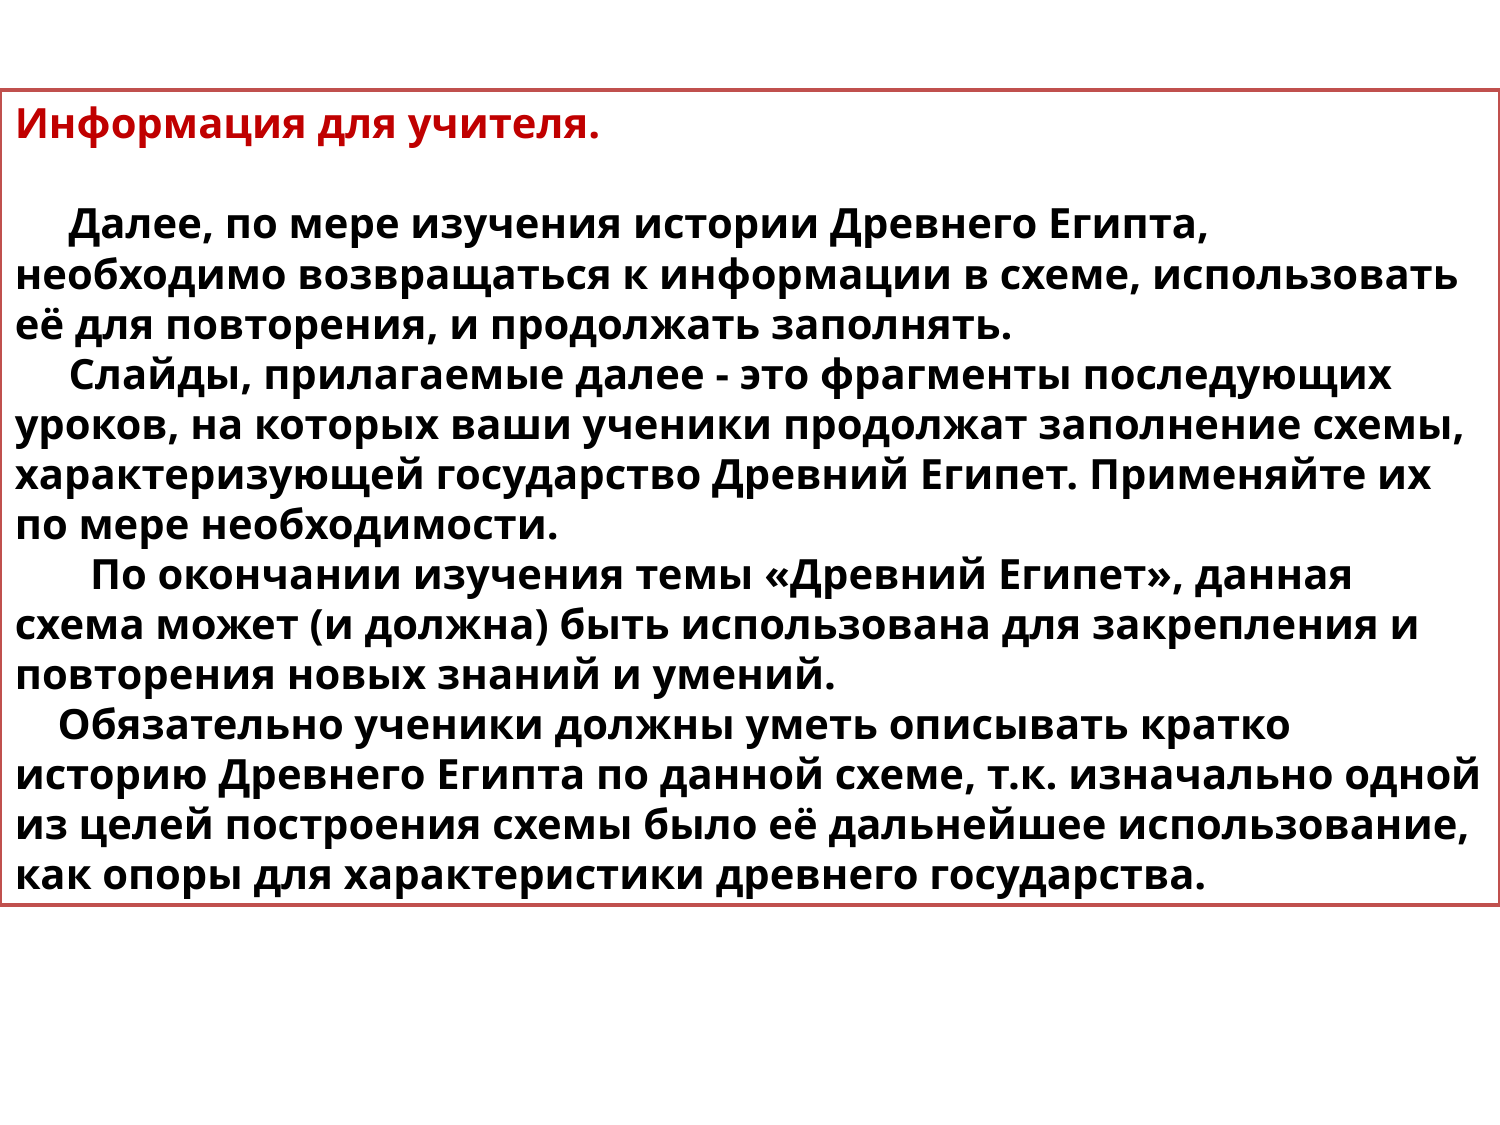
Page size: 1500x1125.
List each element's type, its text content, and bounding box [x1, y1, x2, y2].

text_box Информация для учителя. Далее, по мере изучения истории Древнего Египта, необходимо возвращаться к информации в схеме, использовать её для повторения, и продолжать заполнять. Слайды, прилагаемые далее - это фрагменты последующих уроков, на которых ваши ученики продолжат заполнение схемы, характеризующей государство Древний Египет. Применяйте их по мере необходимости. По окончании изучения темы «Древний Египет», данная схема может (и должна) быть использована для закрепления и повторения новых знаний и умений. Обязательно ученики должны уметь описывать кратко историю Древнего Египта по данной схеме, т.к. изначально одной из целей построения схемы было её дальнейшее использование, как опоры для характеристики древнего государства. [0, 88, 1500, 907]
